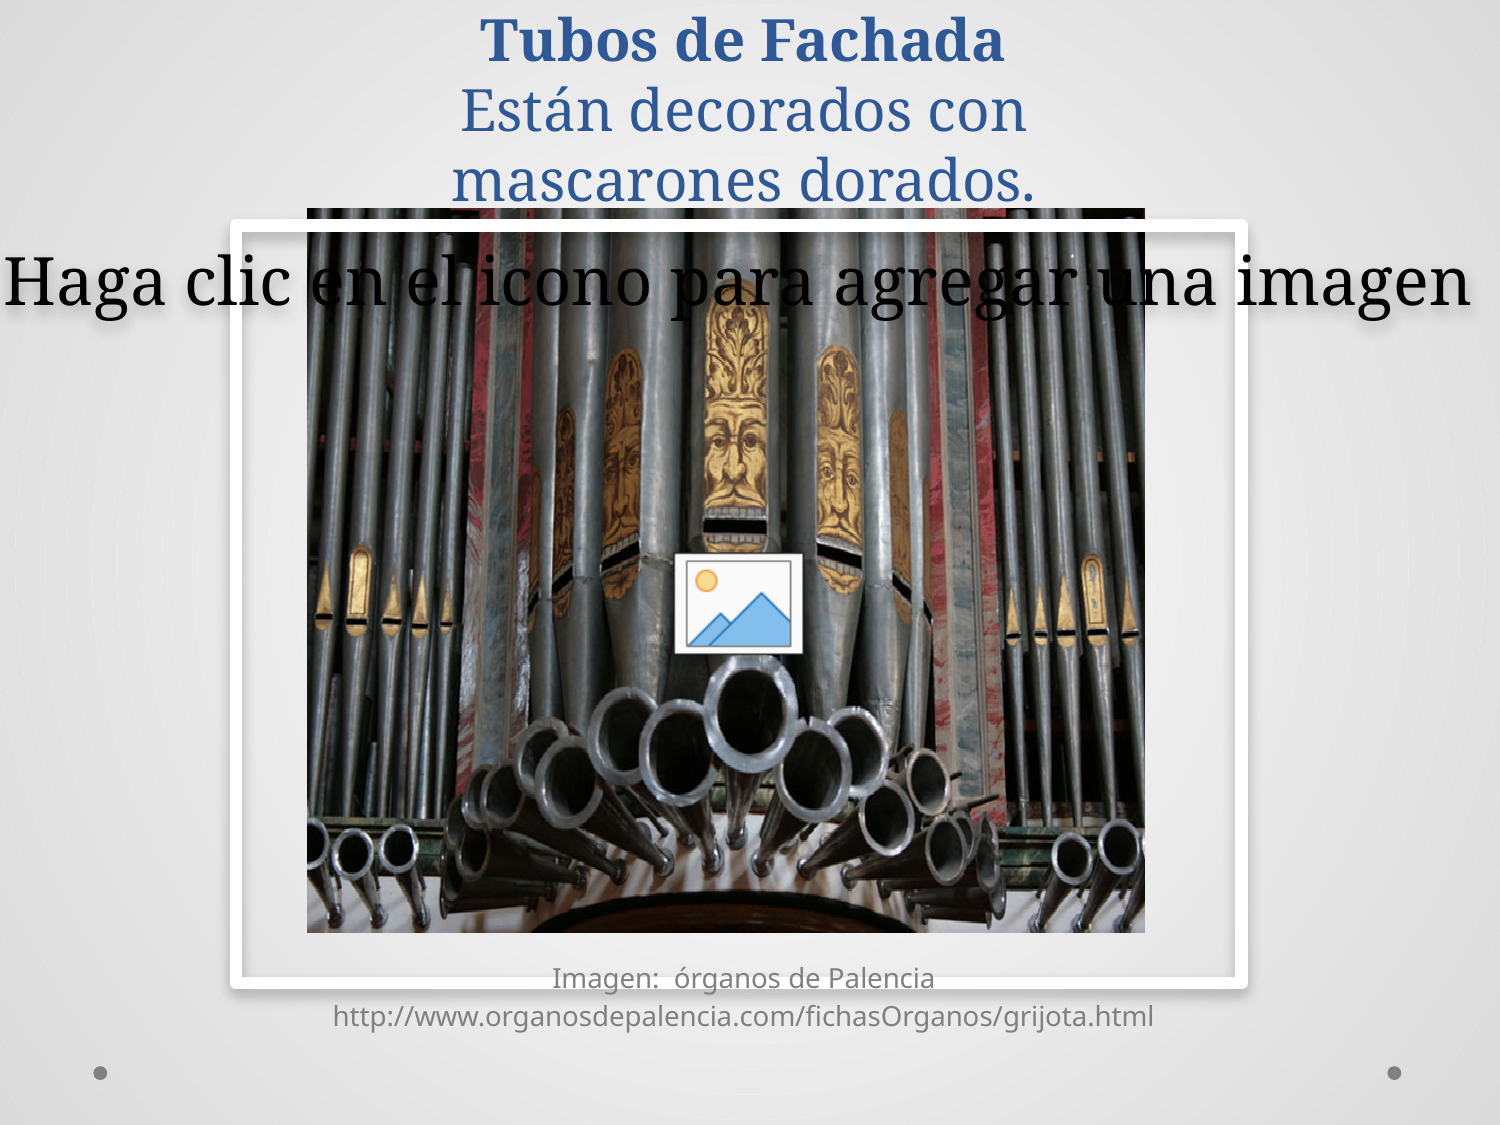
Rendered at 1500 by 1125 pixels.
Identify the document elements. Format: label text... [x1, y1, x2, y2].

picture [241, 207, 1236, 977]
title Tubos de Fachada Están decorados con mascarones dorados. [275, 37, 1213, 218]
list Imagen: órganos de Palencia http://www.organosdepalencia.com/fichasOrganos/grijota.html [275, 985, 1213, 1041]
